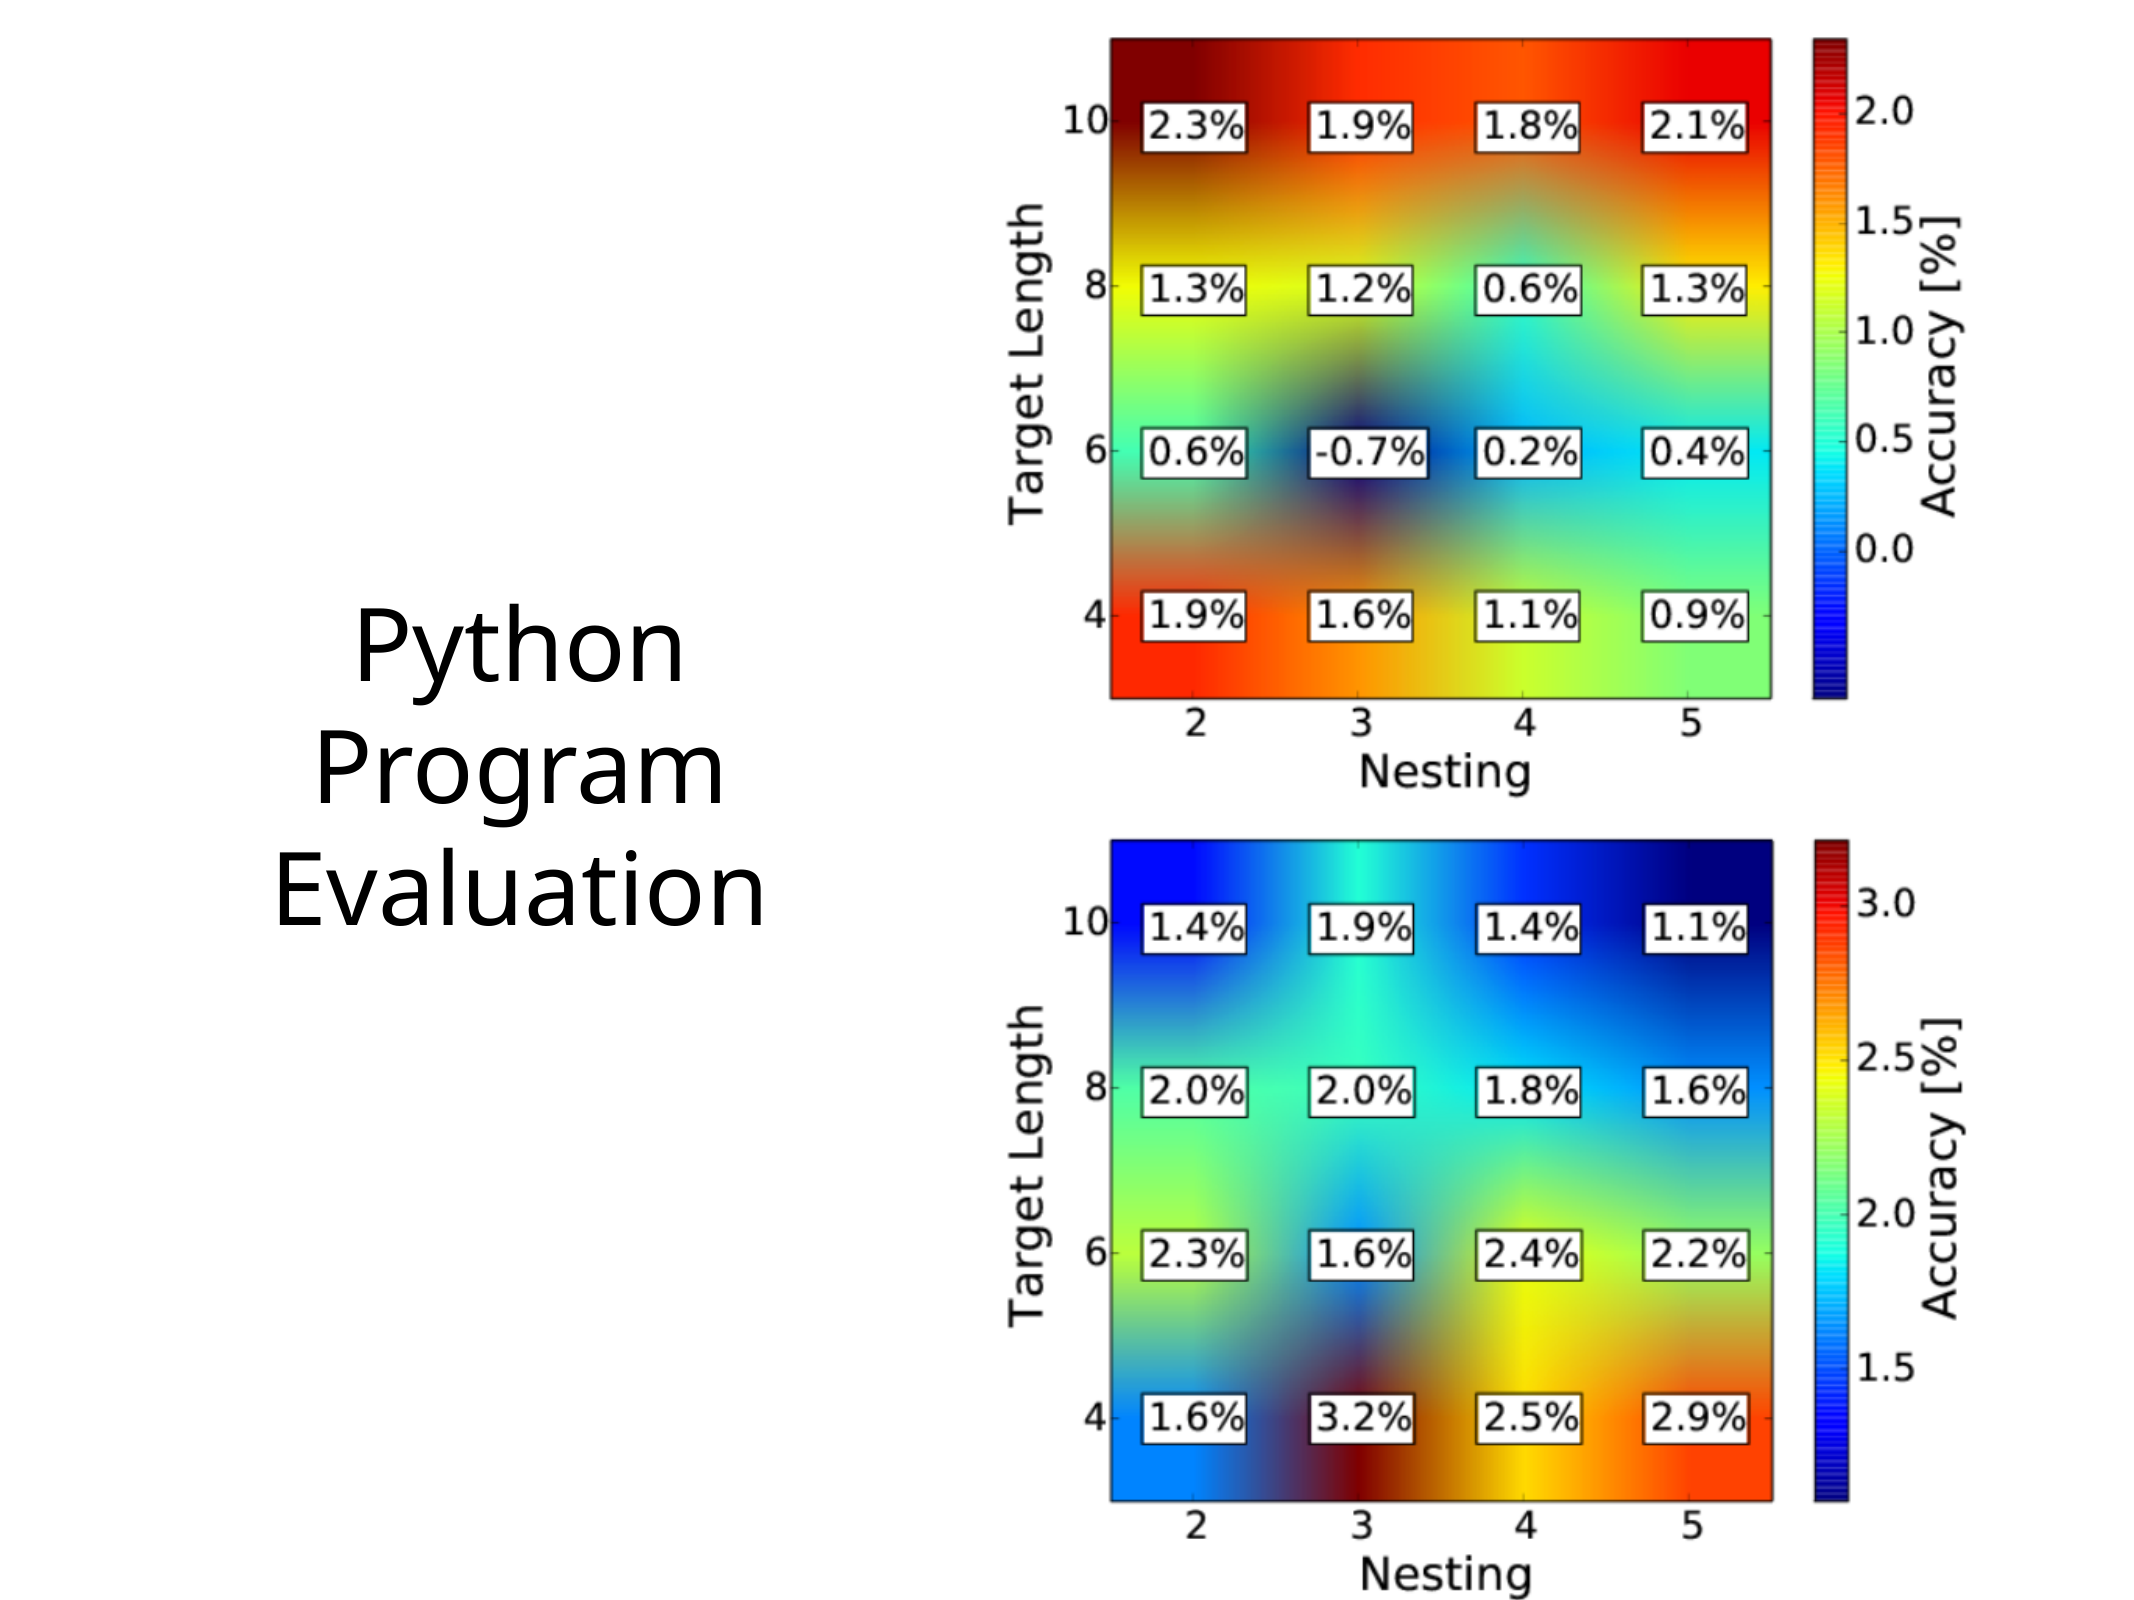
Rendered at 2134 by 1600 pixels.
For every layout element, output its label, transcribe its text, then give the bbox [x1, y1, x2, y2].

picture [950, 19, 2041, 1600]
title Python Program Evaluation [147, 585, 893, 941]
